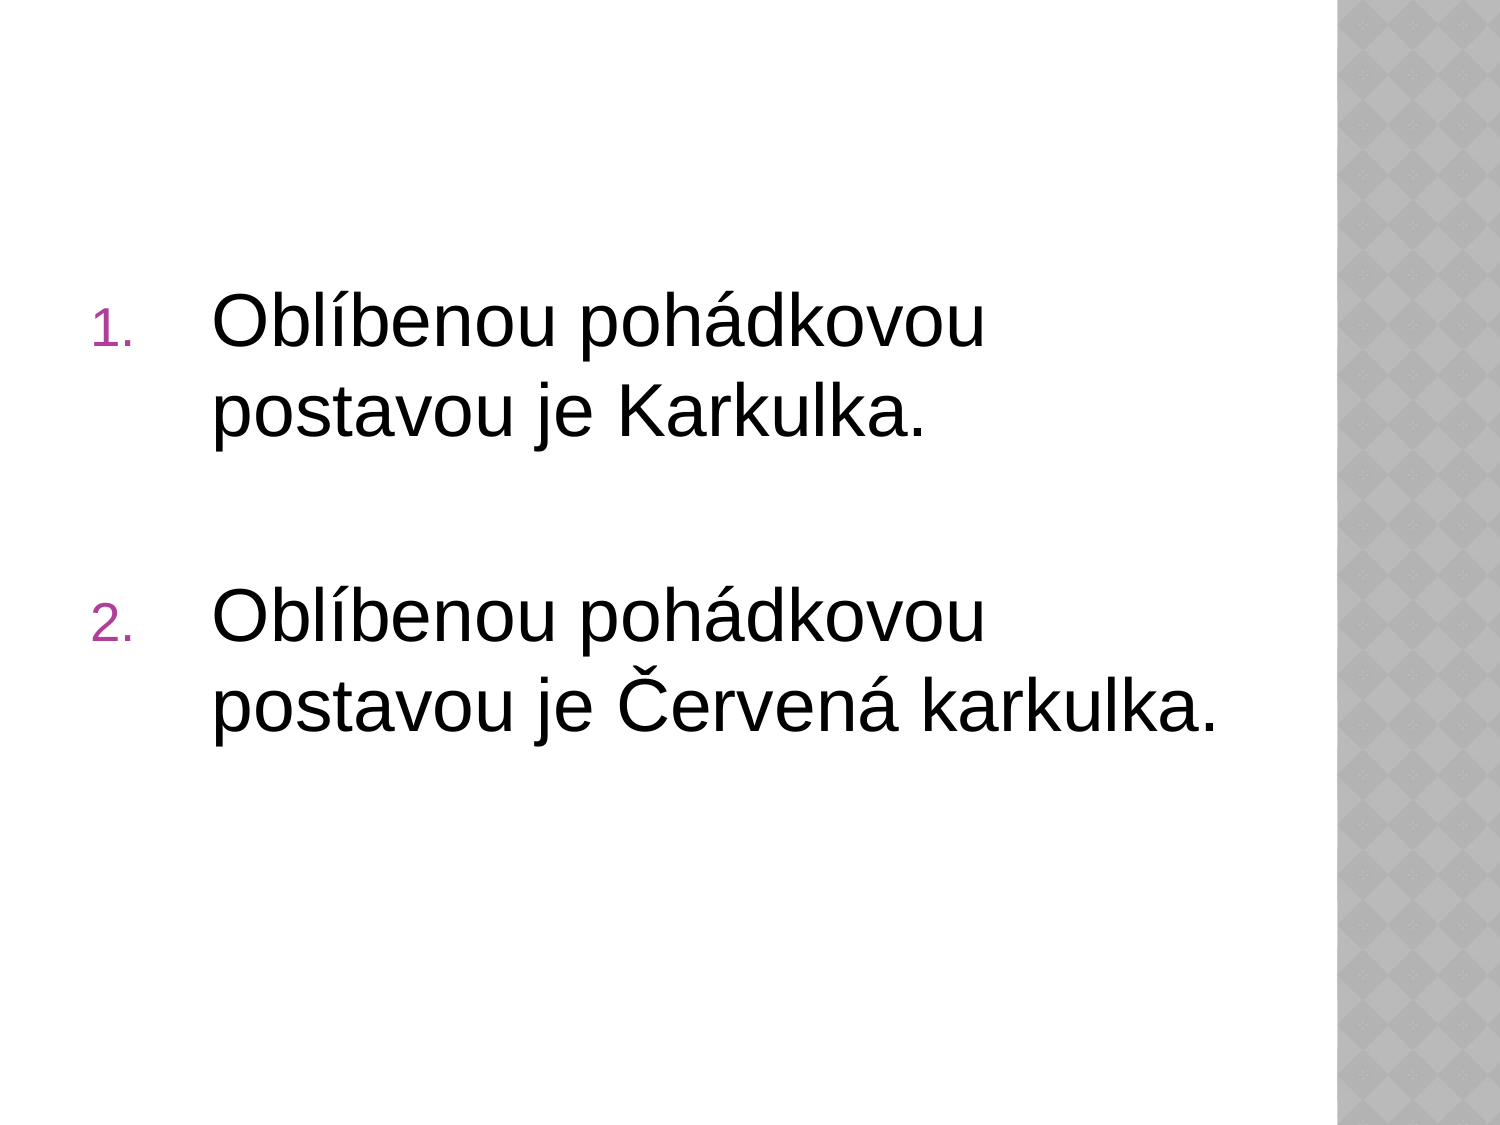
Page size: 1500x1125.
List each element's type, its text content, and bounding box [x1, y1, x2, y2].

list Oblíbenou pohádkovou postavou je Karkulka. Oblíbenou pohádkovou postavou je Červená karkulka. [74, 263, 1263, 1060]
